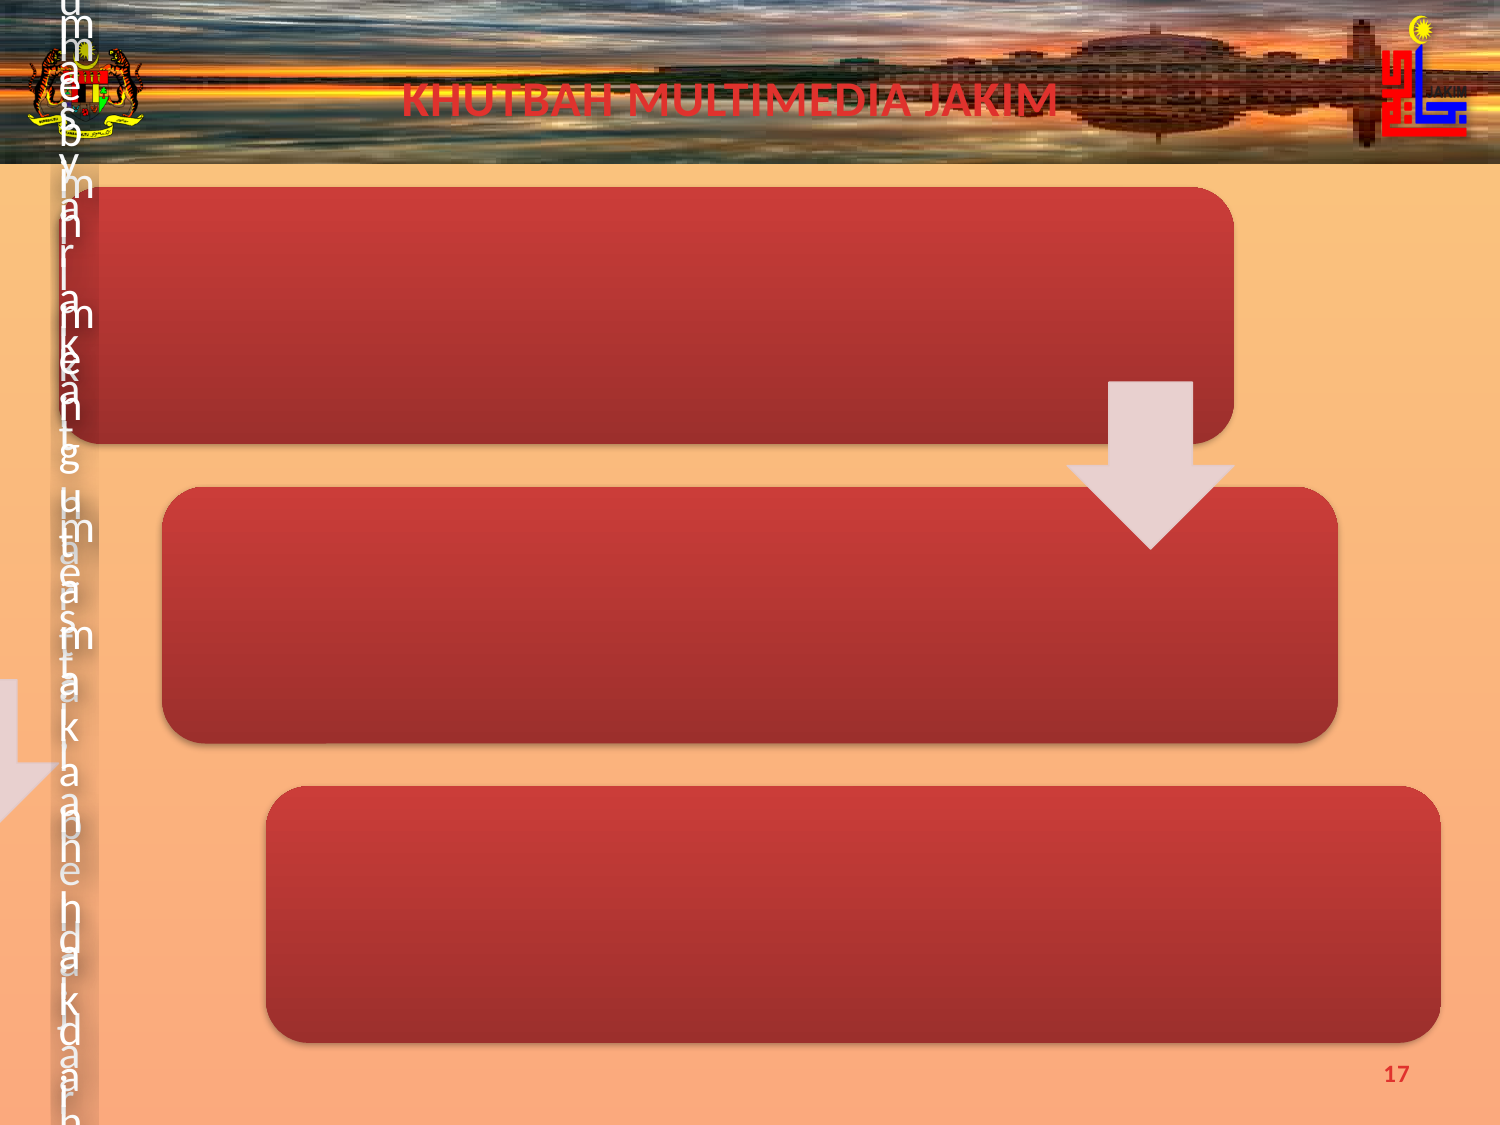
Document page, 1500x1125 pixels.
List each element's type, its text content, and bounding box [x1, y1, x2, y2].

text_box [0, 0, 1500, 165]
slide_number 17 [1074, 1051, 1425, 1103]
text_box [58, 187, 1442, 1044]
